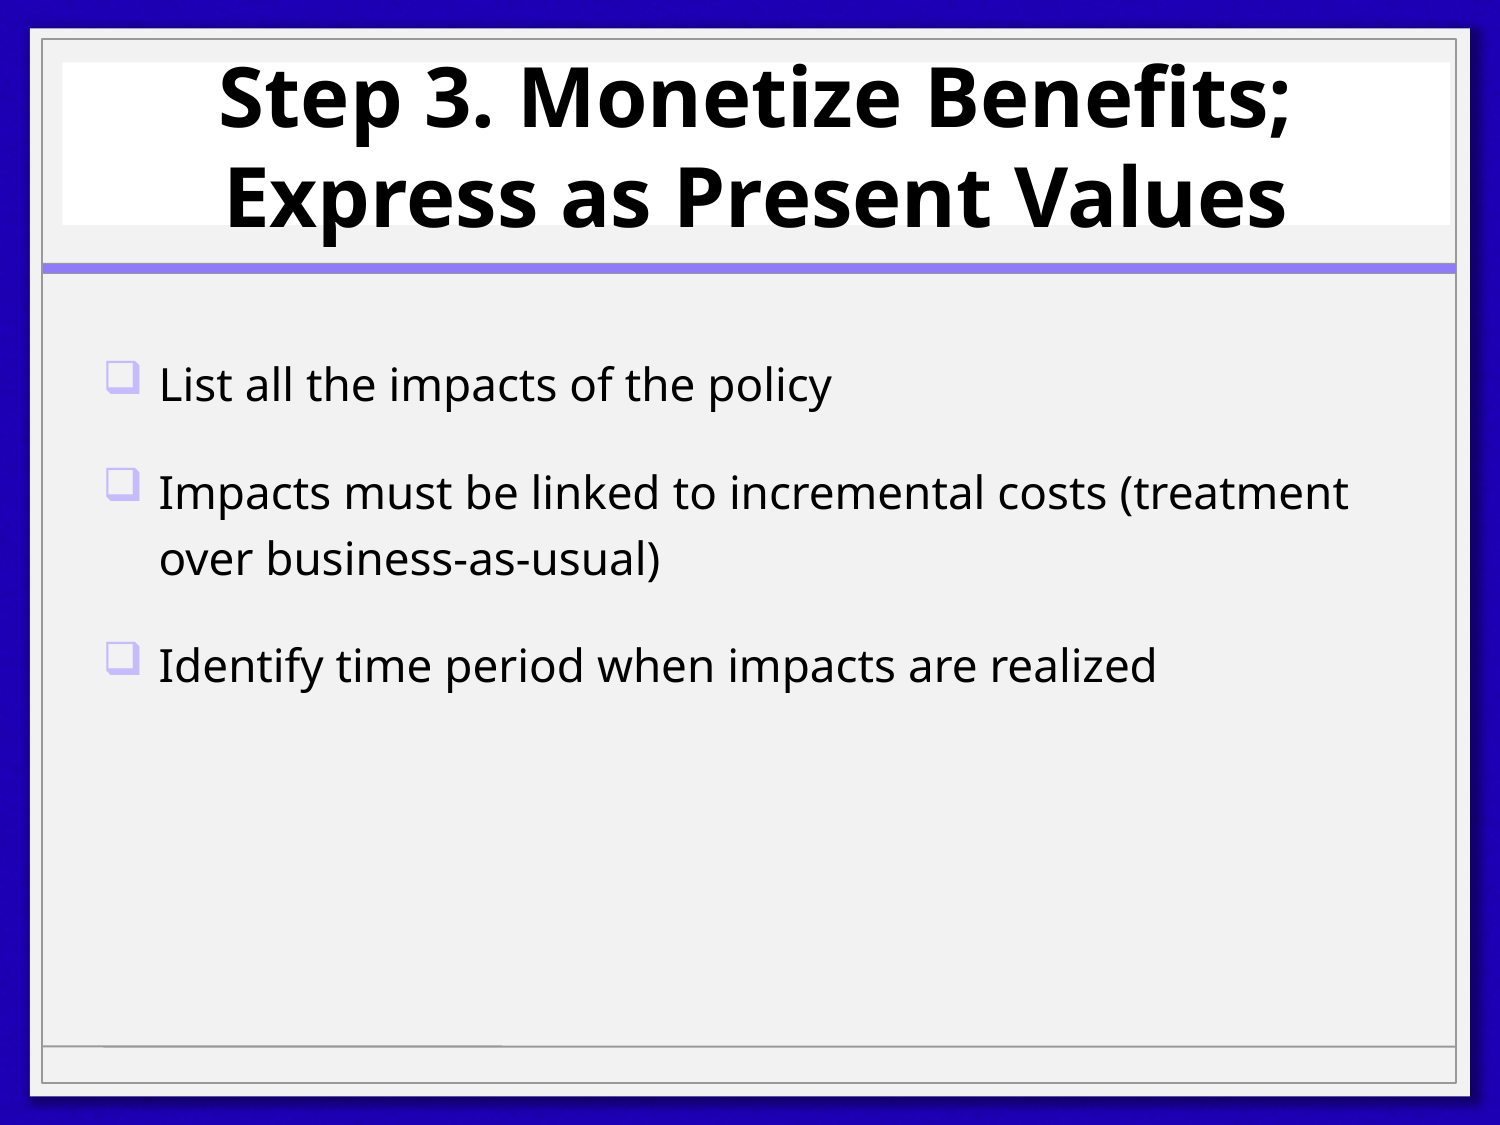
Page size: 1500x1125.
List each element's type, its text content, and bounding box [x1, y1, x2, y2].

list List all the impacts of the policy Impacts must be linked to incremental costs (treatment over business-as-usual) Identify time period when impacts are realized [87, 337, 1469, 1063]
title Step 3. Monetize Benefits; Express as Present Values [60, 60, 1453, 228]
